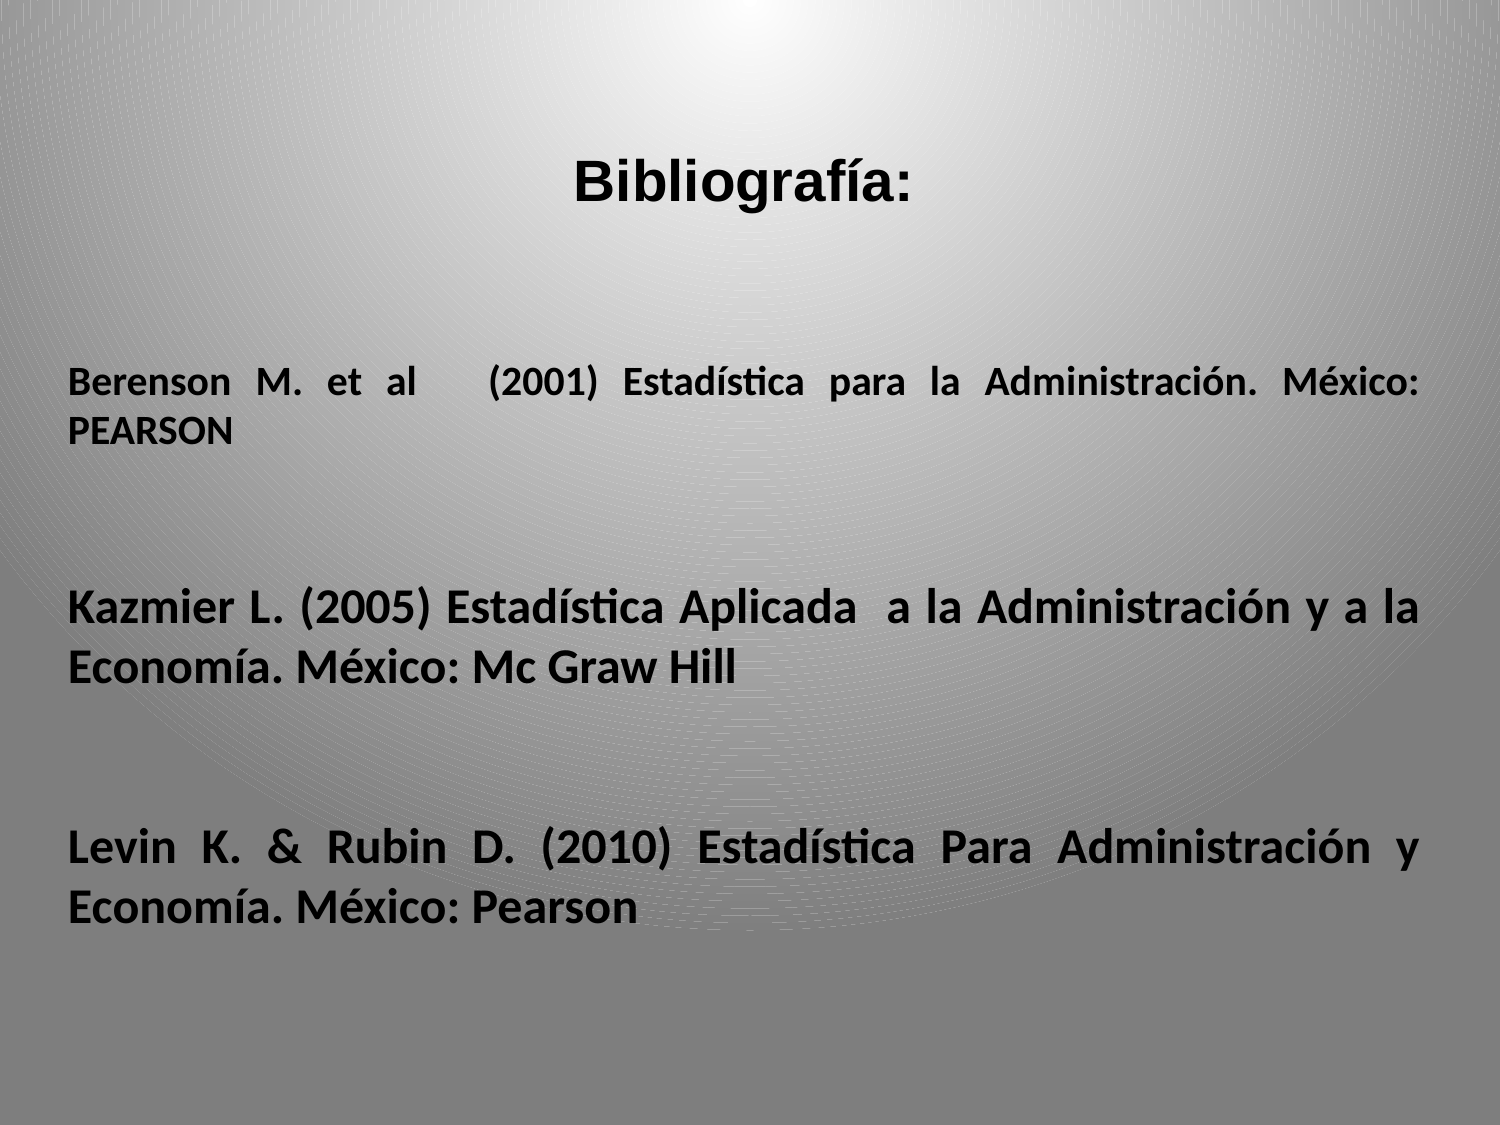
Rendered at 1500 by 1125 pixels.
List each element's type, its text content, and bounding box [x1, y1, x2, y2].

text_box Bibliografía: Berenson M. et al (2001) Estadística para la Administración. México: PEARSON Kazmier L. (2005) Estadística Aplicada a la Administración y a la Economía. México: Mc Graw Hill Levin K. & Rubin D. (2010) Estadística Para Administración y Economía. México: Pearson [53, 136, 1436, 1125]
